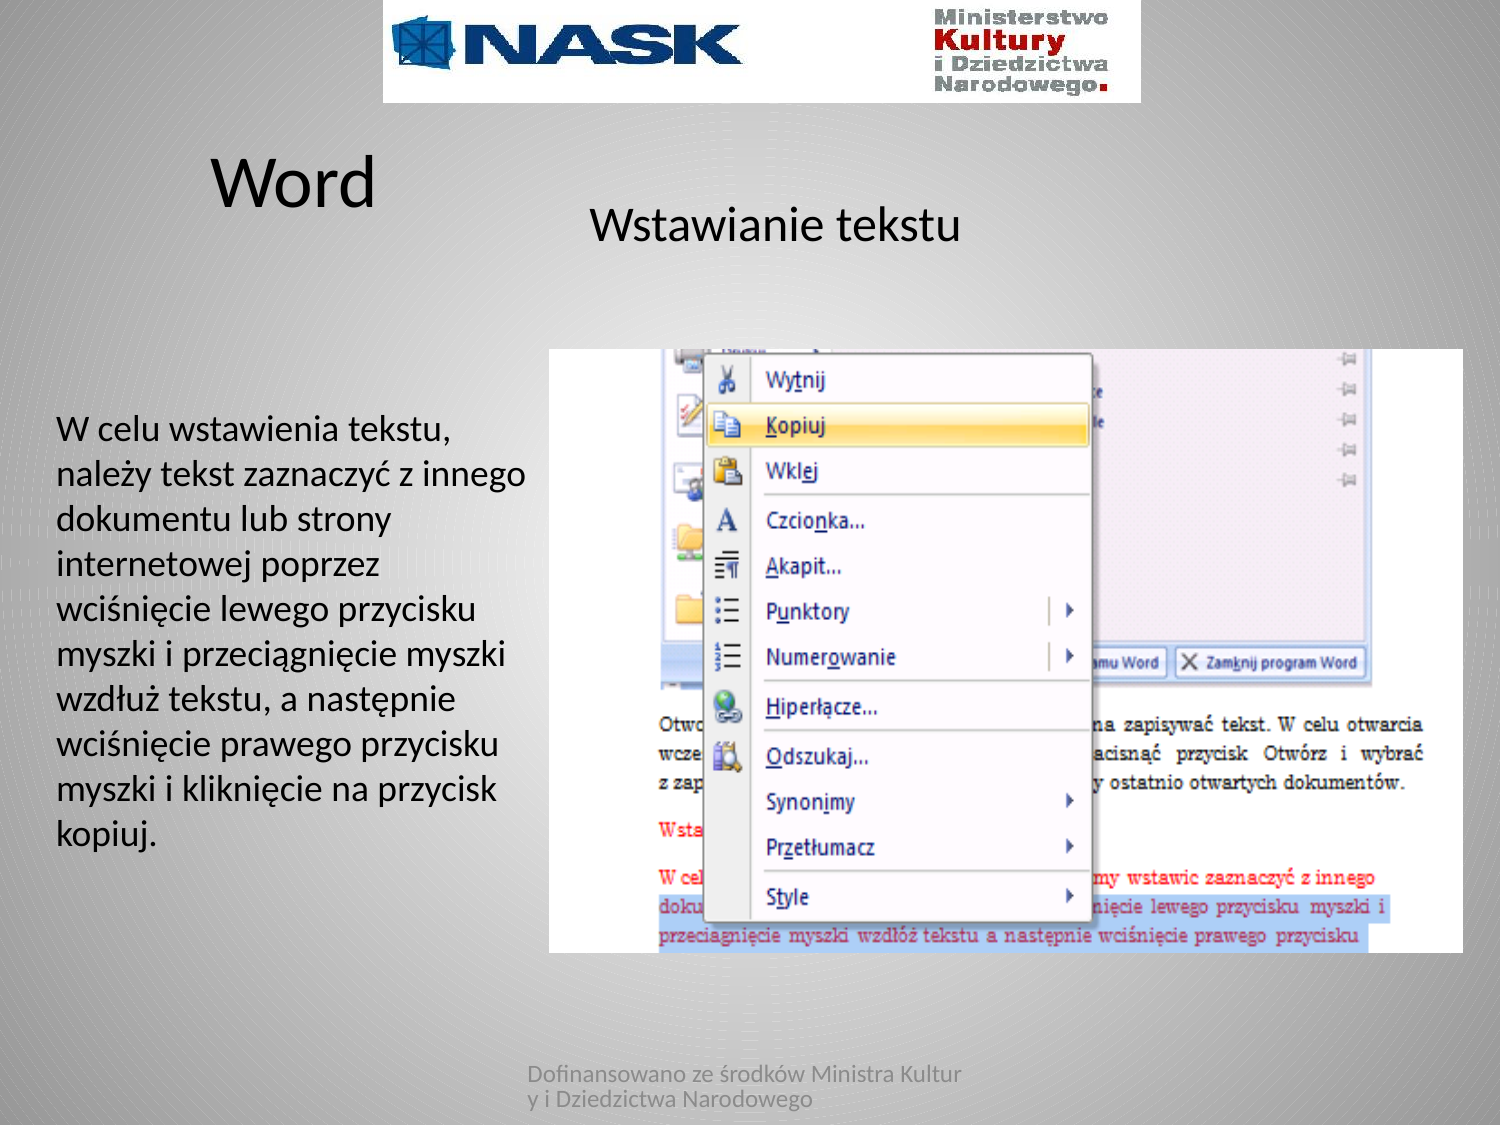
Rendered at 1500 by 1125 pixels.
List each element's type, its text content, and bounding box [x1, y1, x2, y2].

footer Dofinansowano ze środków Ministra Kultury i Dziedzictwa Narodowego [512, 1042, 988, 1103]
picture [548, 349, 1463, 953]
text_box W celu wstawienia tekstu, należy tekst zaznaczyć z innego dokumentu lub strony internetowej poprzez wciśnięcie lewego przycisku myszki i przeciągnięcie myszki wzdłuż tekstu, a następnie wciśnięcie prawego przycisku myszki i kliknięcie na przycisk kopiuj. [41, 397, 543, 862]
text_box Word [195, 125, 394, 231]
picture [383, 0, 1141, 104]
text_box Wstawianie tekstu [574, 184, 977, 260]
